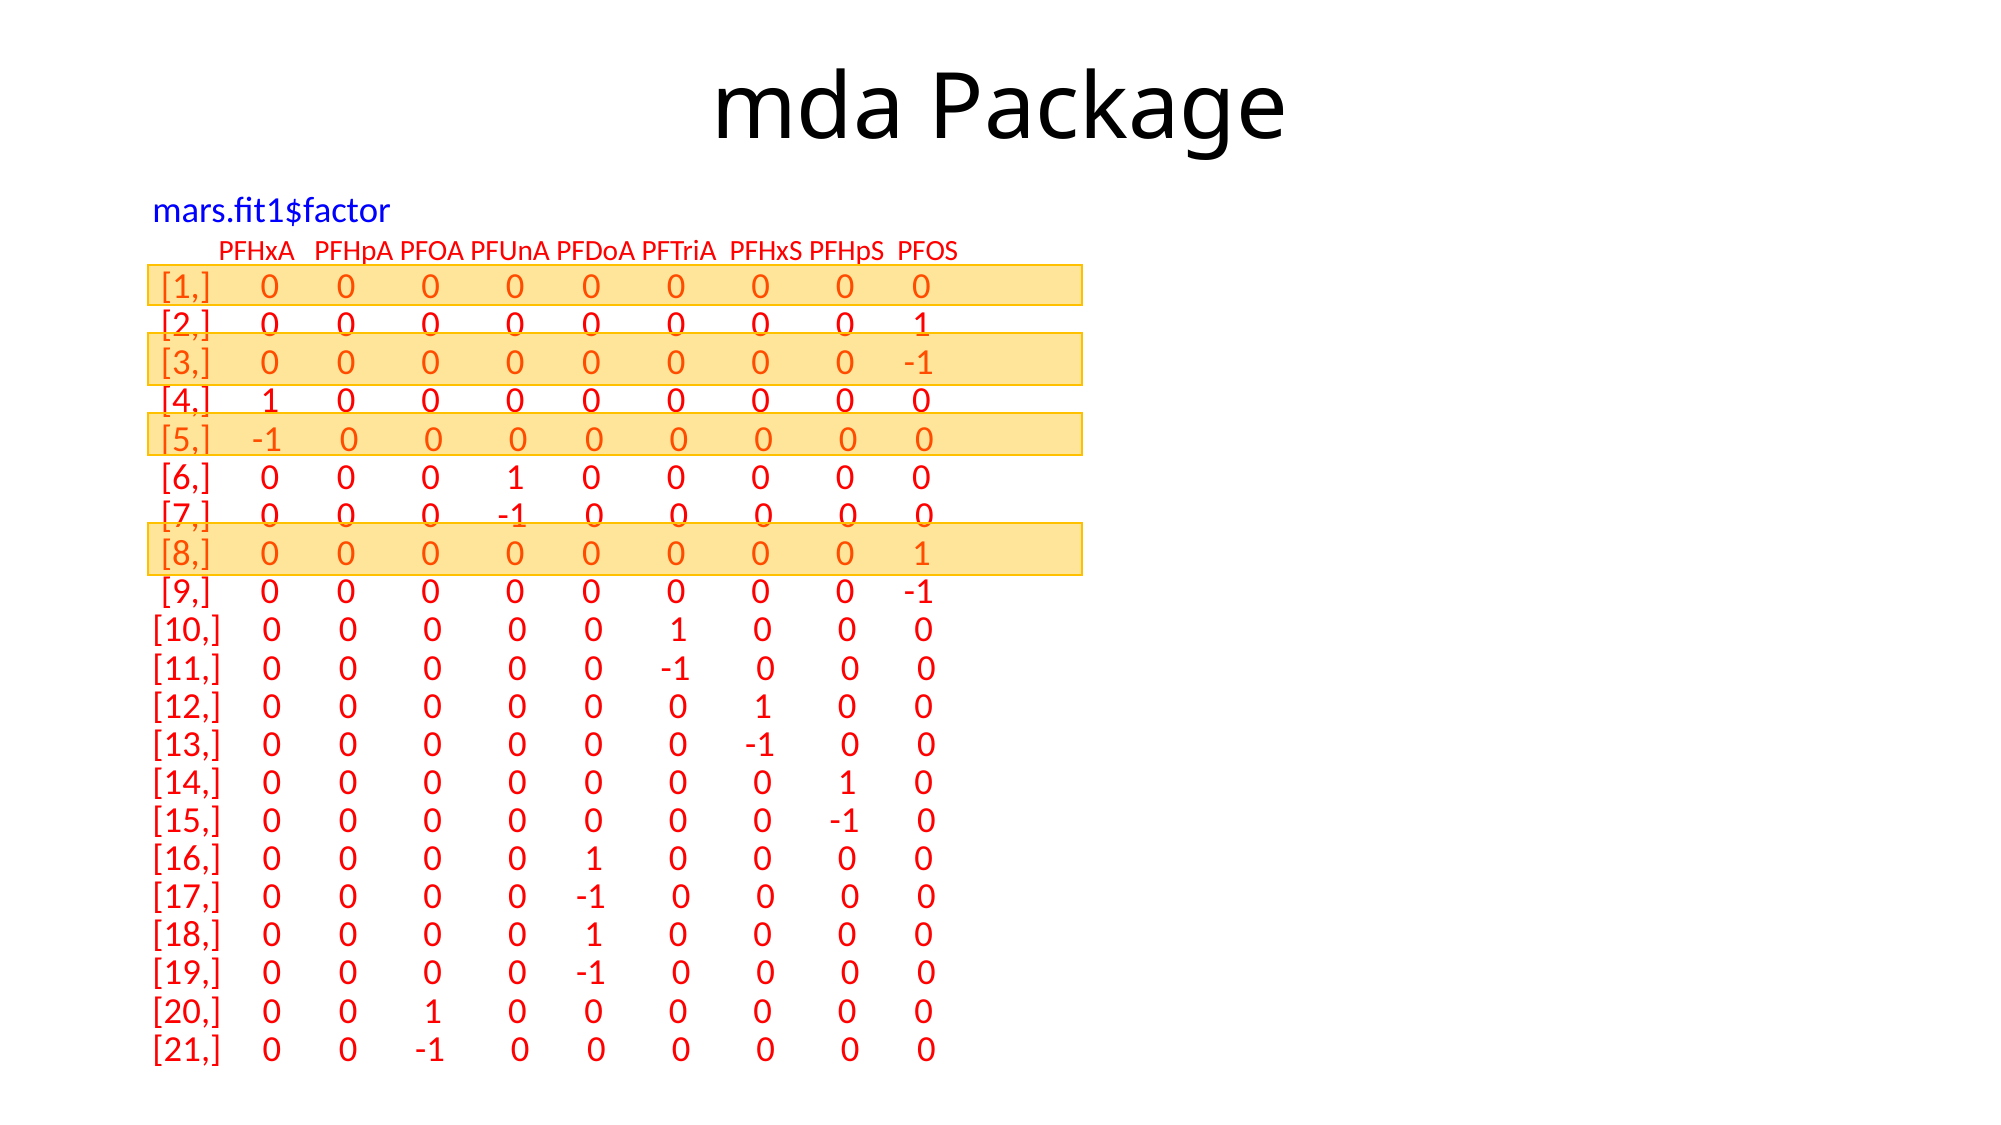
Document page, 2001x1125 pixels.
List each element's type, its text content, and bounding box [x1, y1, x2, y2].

text_box [147, 522, 1083, 576]
list mars.fit1$factor PFHxA PFHpA PFOA PFUnA PFDoA PFTriA PFHxS PFHpS PFOS [1,] 0 0 0 0 0 0 0 0 0 [2,] 0 0 0 0 0 0 0 0 1 [3,] 0 0 0 0 0 0 0 0 -1 [4,] 1 0 0 0 0 0 0 0 0 [5,] -1 0 0 0 0 0 0 0 0 [6,] 0 0 0 1 0 0 0 0 0 [7,] 0 0 0 -1 0 0 0 0 0 [8,] 0 0 0 0 0 0 0 0 1 [9,] 0 0 0 0 0 0 0 0 -1 [10,] 0 0 0 0 0 1 0 0 0 [11,] 0 0 0 0 0 -1 0 0 0 [12,] 0 0 0 0 0 0 1 0 0 [13,] 0 0 0 0 0 0 -1 0 0 [14,] 0 0 0 0 0 0 0 1 0 [15,] 0 0 0 0 0 0 0 -1 0 [16,] 0 0 0 0 1 0 0 0 0 [17,] 0 0 0 0 -1 0 0 0 0 [18,] 0 0 0 0 1 0 0 0 0 [19,] 0 0 0 0 -1 0 0 0 0 [20,] 0 0 1 0 0 0 0 0 0 [21,] 0 0 -1 0 0 0 0 0 0 [137, 189, 1863, 1082]
text_box [147, 412, 1083, 456]
text_box [147, 264, 1083, 306]
text_box [147, 332, 1083, 386]
title mda Package [137, 0, 1863, 189]
